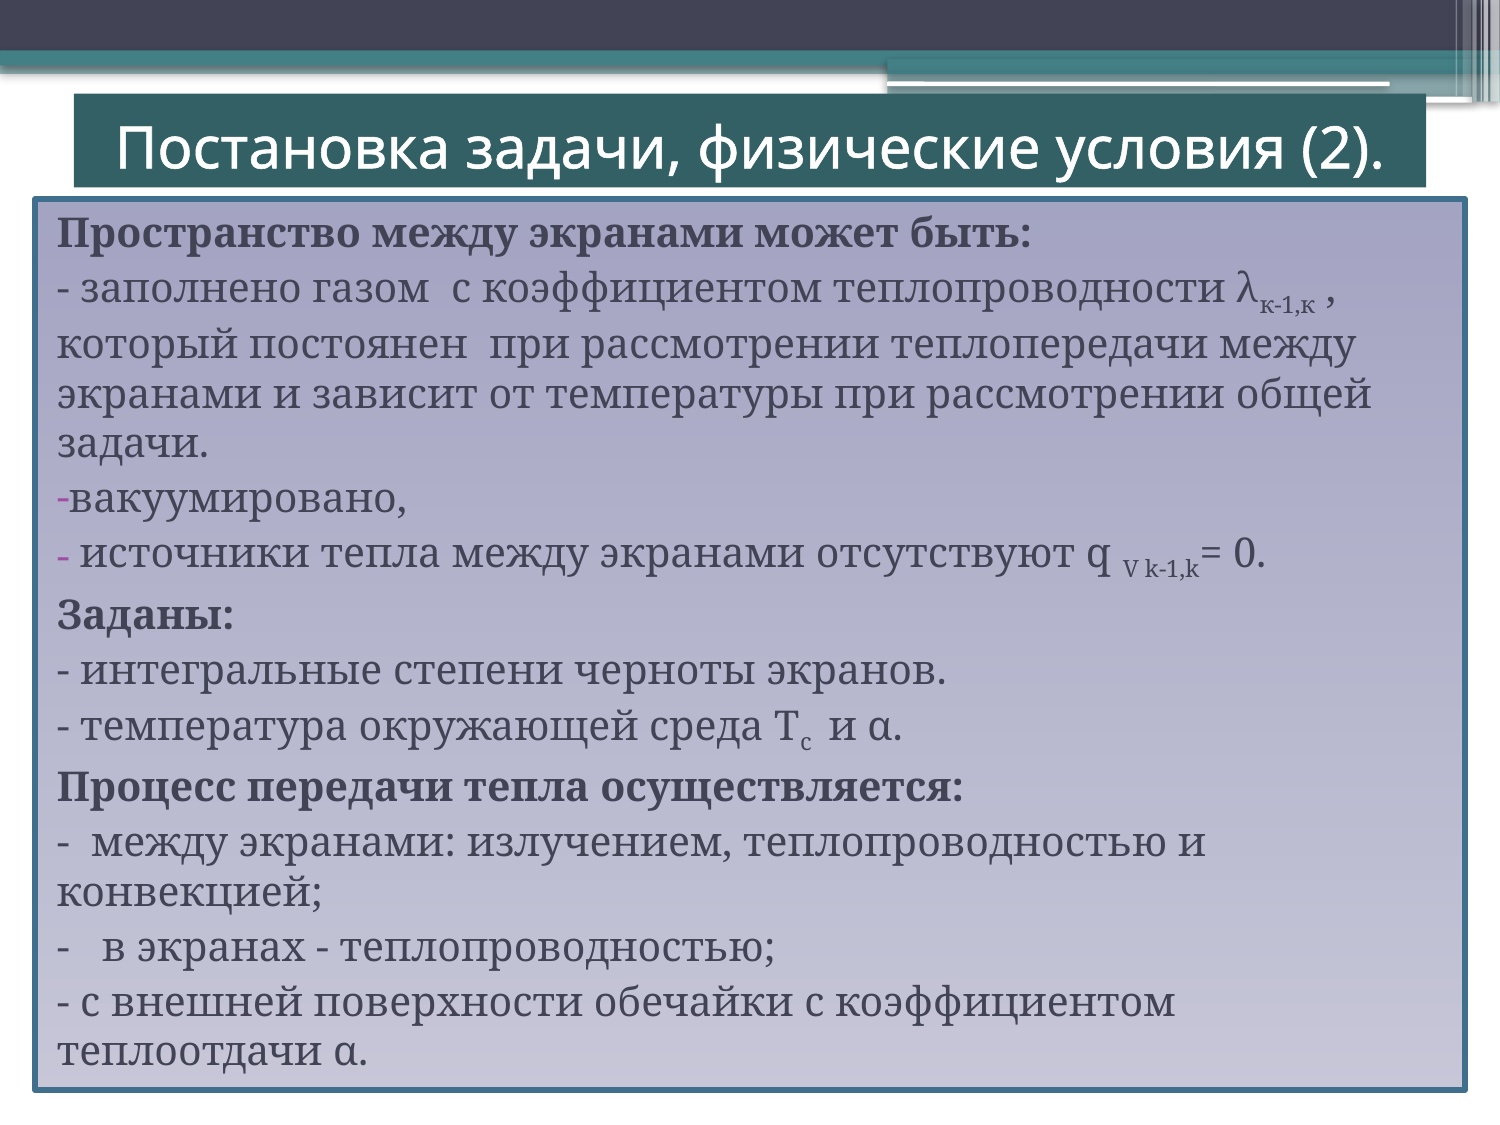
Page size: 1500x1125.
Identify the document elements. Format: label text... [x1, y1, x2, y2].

title Постановка задачи, физические условия (2). [73, 93, 1427, 188]
list Пространство между экранами может быть: - заполнено газом с коэффициентом теплопроводности λк-1,к , который постоянен при рассмотрении теплопередачи между экранами и зависит от температуры при рассмотрении общей задачи. вакуумировано, источники тепла между экранами отсутствуют q V k-1,k= 0. Заданы: - интегральные степени черноты экранов. - температура окружающей среда Tс и α. Процесс передачи тепла осуществляется: - между экранами: излучением, теплопроводностью и конвекцией; - в экранах - теплопроводностью; - с внешней поверхности обечайки с коэффициентом теплоотдачи α. [35, 199, 1465, 1090]
